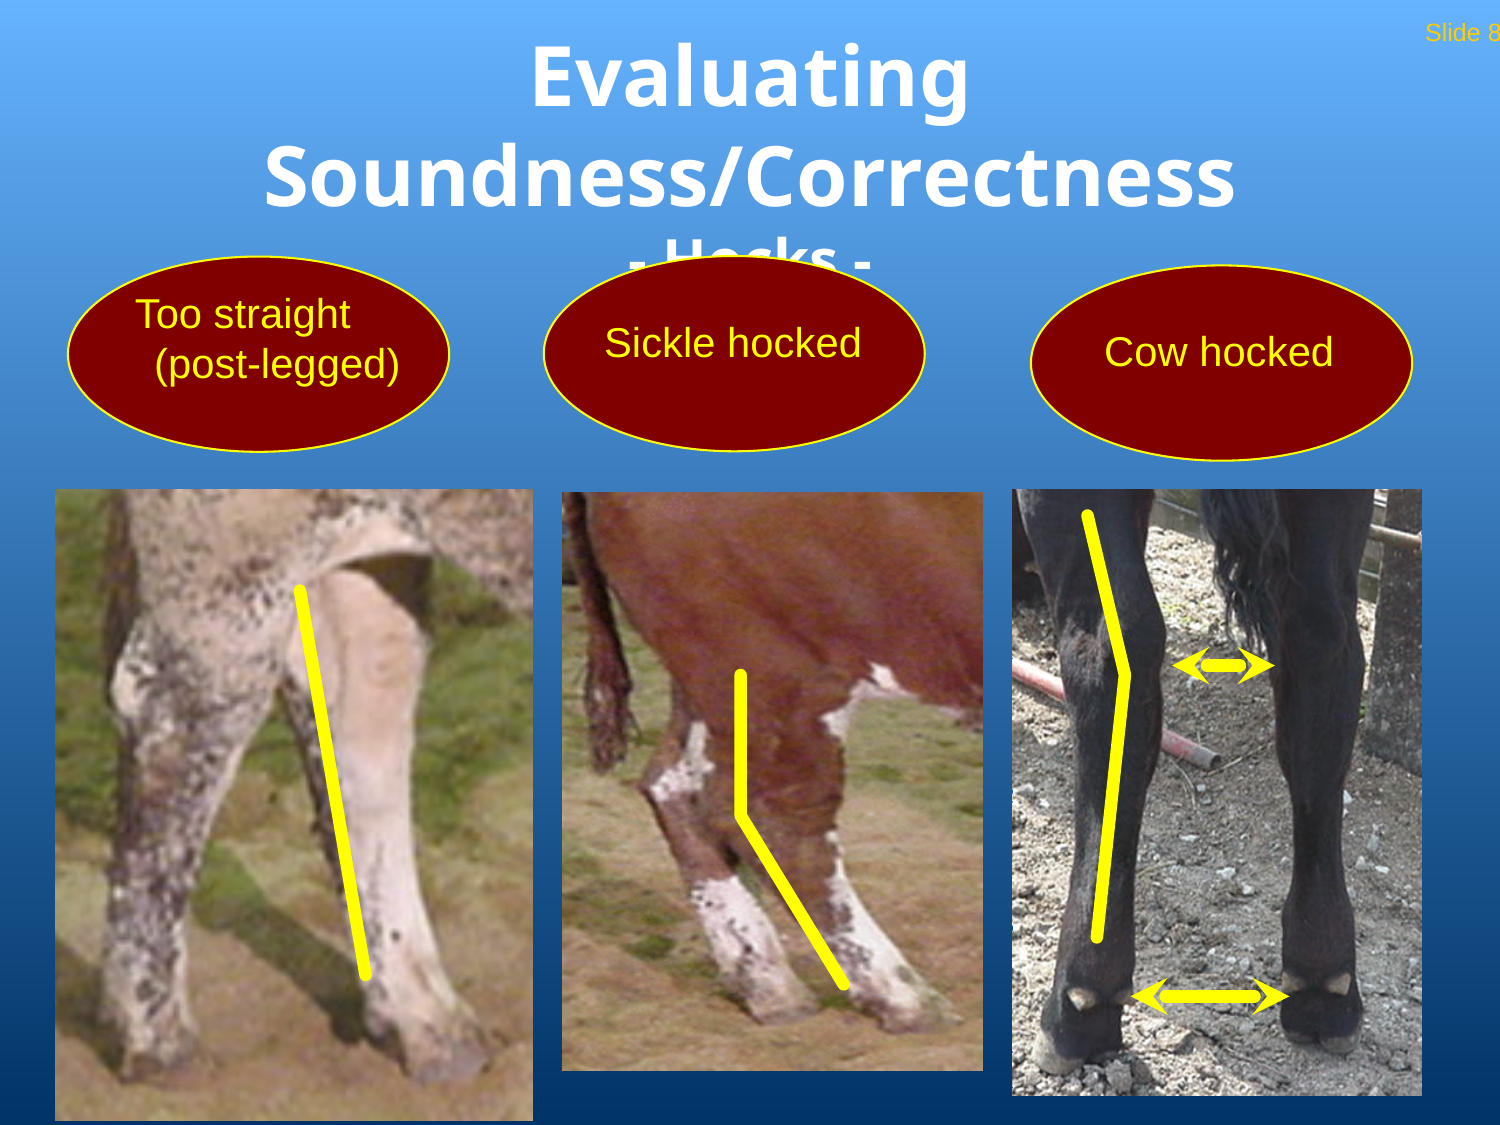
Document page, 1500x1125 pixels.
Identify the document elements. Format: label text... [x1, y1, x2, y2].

text_box Cow hocked [1037, 324, 1401, 397]
text_box Sickle hocked [528, 316, 938, 388]
text_box Slide 8 [1388, 16, 1500, 59]
text_box [1046, 265, 1397, 324]
text_box [67, 296, 104, 412]
text_box [558, 256, 911, 316]
text_box [1030, 338, 1037, 388]
text_box [122, 256, 396, 286]
picture [562, 492, 988, 1076]
title Evaluating Soundness/Correctness - Hocks - [34, 23, 1468, 235]
text_box [1042, 397, 1401, 461]
text_box Too straight (post-legged) [104, 286, 450, 430]
text_box [1401, 330, 1413, 396]
text_box [555, 388, 913, 452]
picture [55, 489, 538, 1125]
text_box [138, 430, 379, 452]
picture [1012, 489, 1426, 1101]
